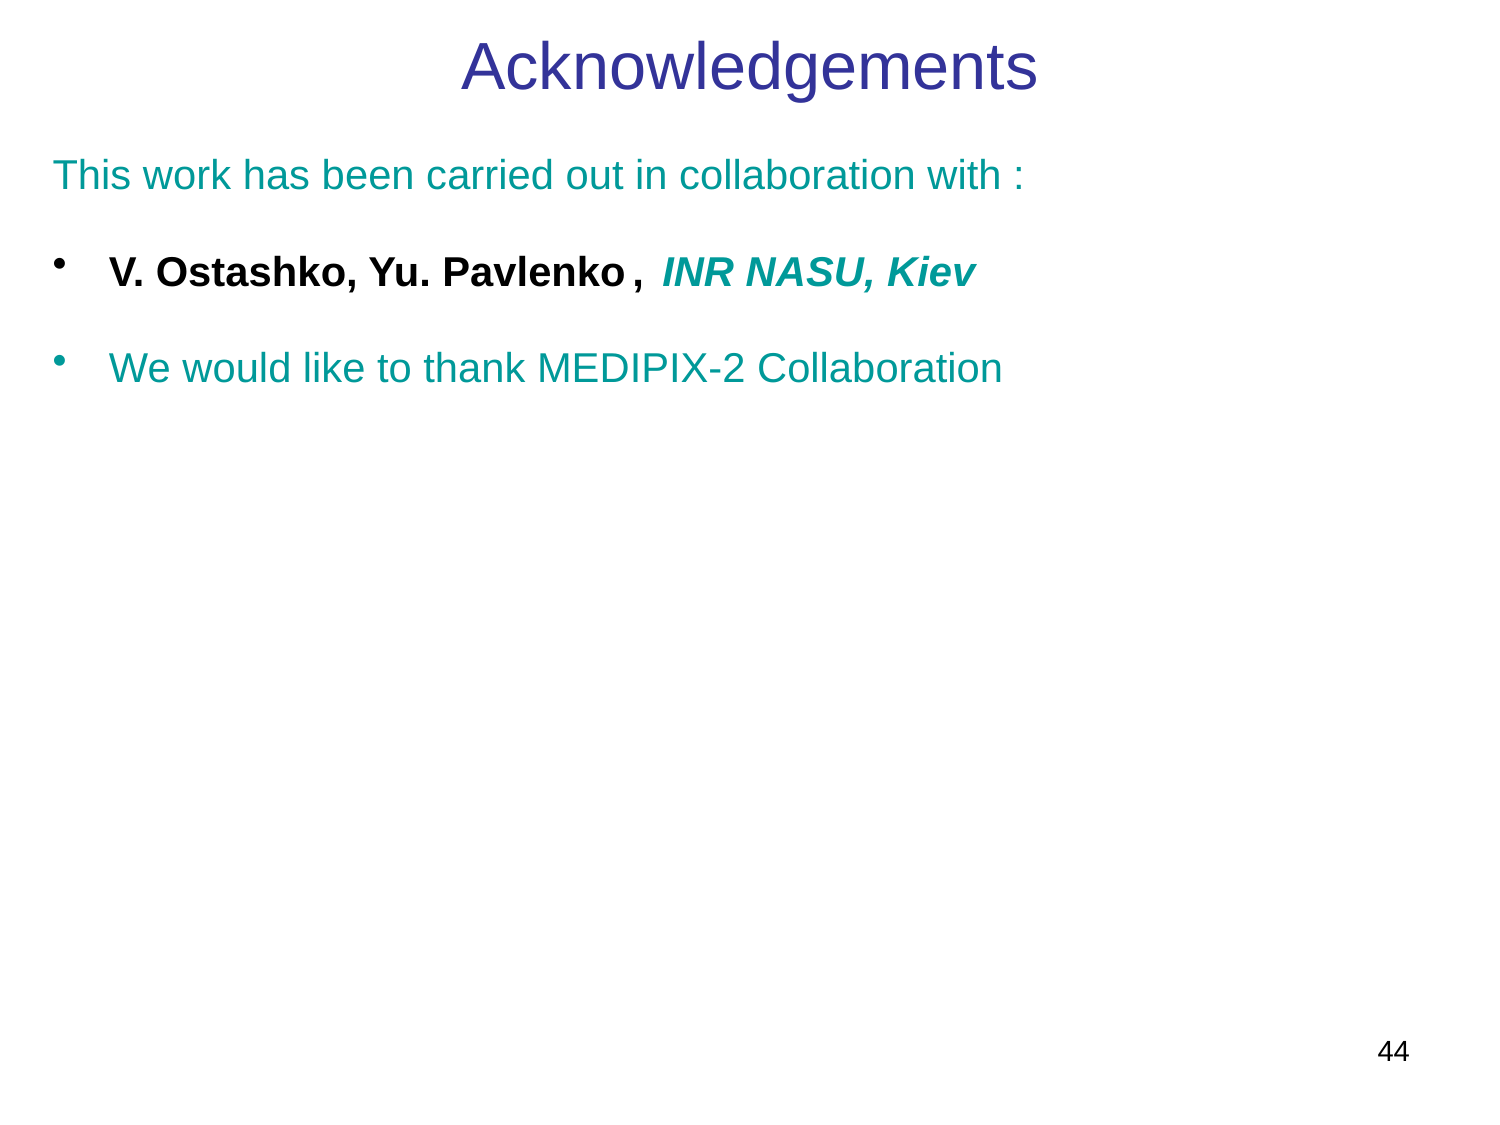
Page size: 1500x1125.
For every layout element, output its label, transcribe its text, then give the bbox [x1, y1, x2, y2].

list This work has been carried out in collaboration with : V. Ostashko, Yu. Pavlenko , INR NASU, Kiev We would like to thank MEDIPIX-2 Collaboration [37, 149, 1400, 963]
title Acknowledgements [75, 0, 1425, 125]
slide_number 44 [1074, 1024, 1425, 1103]
